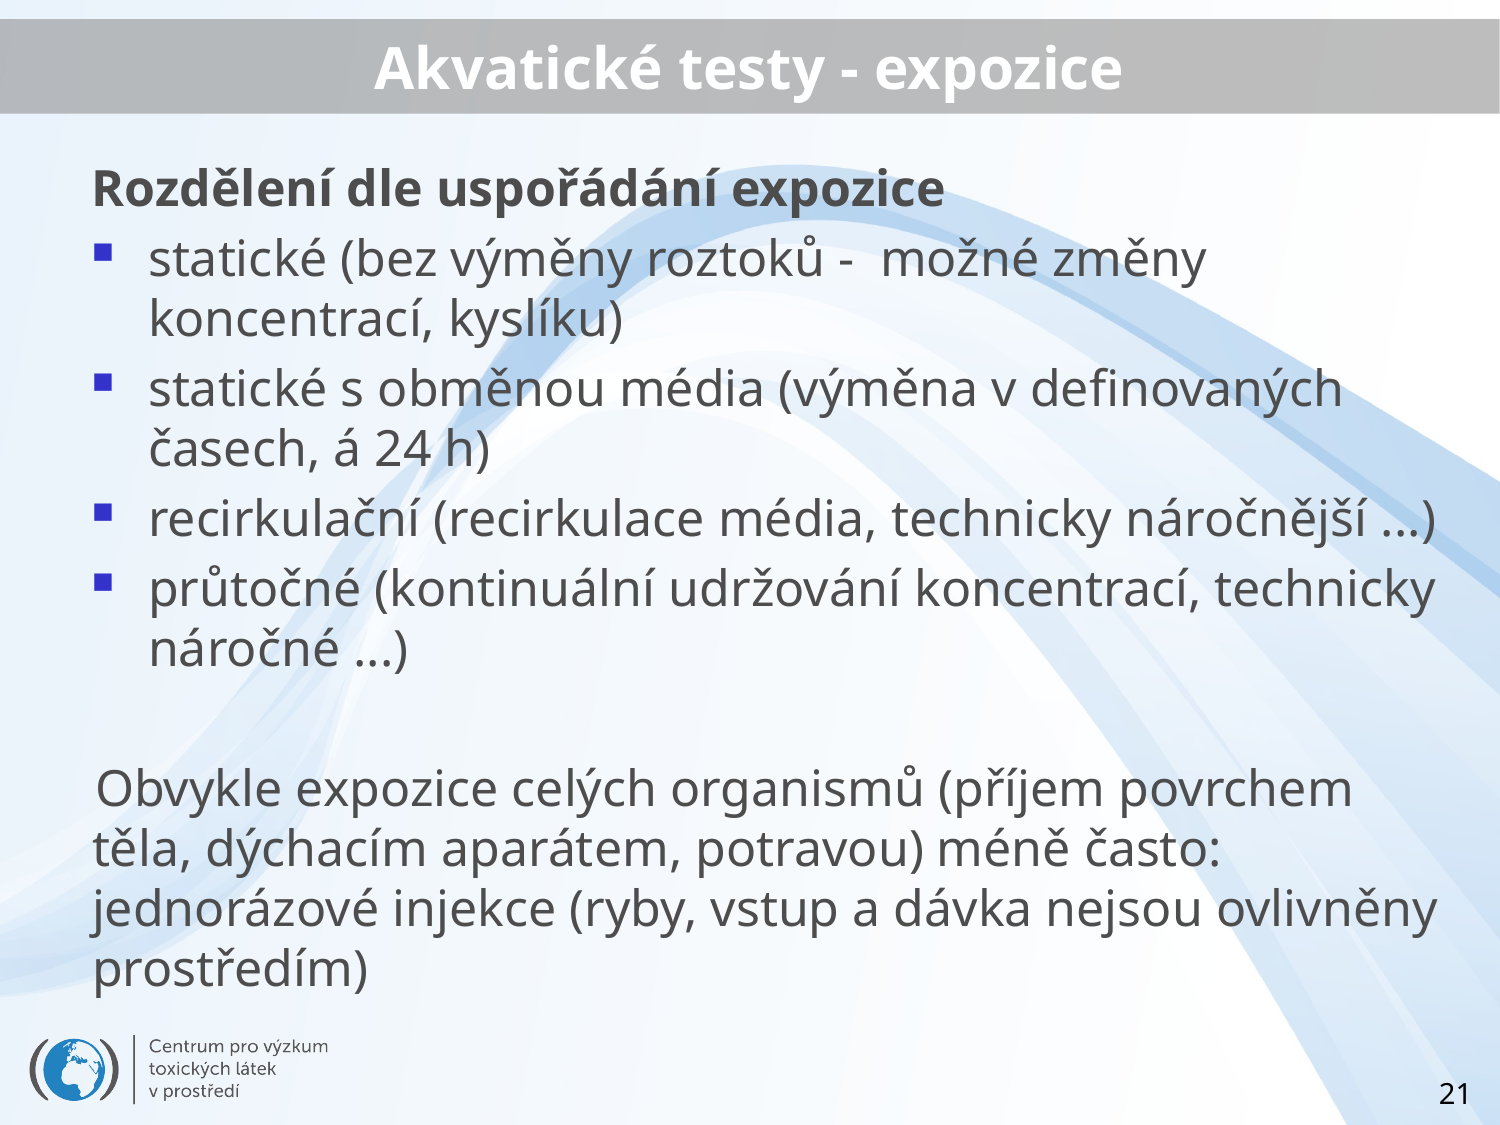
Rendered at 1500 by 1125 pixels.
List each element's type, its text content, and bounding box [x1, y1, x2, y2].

picture [0, 0, 1500, 18]
title Akvatické testy - expozice [0, 18, 1500, 114]
picture [0, 114, 1500, 1125]
slide_number 21 [1411, 1065, 1500, 1125]
list Rozdělení dle uspořádání expozice statické (bez výměny roztoků - možné změny koncentrací, kyslíku) statické s obměnou média (výměna v definovaných časech, á 24 h) recirkulační (recirkulace média, technicky náročnější ...) průtočné (kontinuální udržování koncentrací, technicky náročné ...) Obvykle expozice celých organismů (příjem povrchem těla, dýchacím aparátem, potravou) méně často: jednorázové injekce (ryby, vstup a dávka nejsou ovlivněny prostředím) [76, 148, 1469, 1006]
